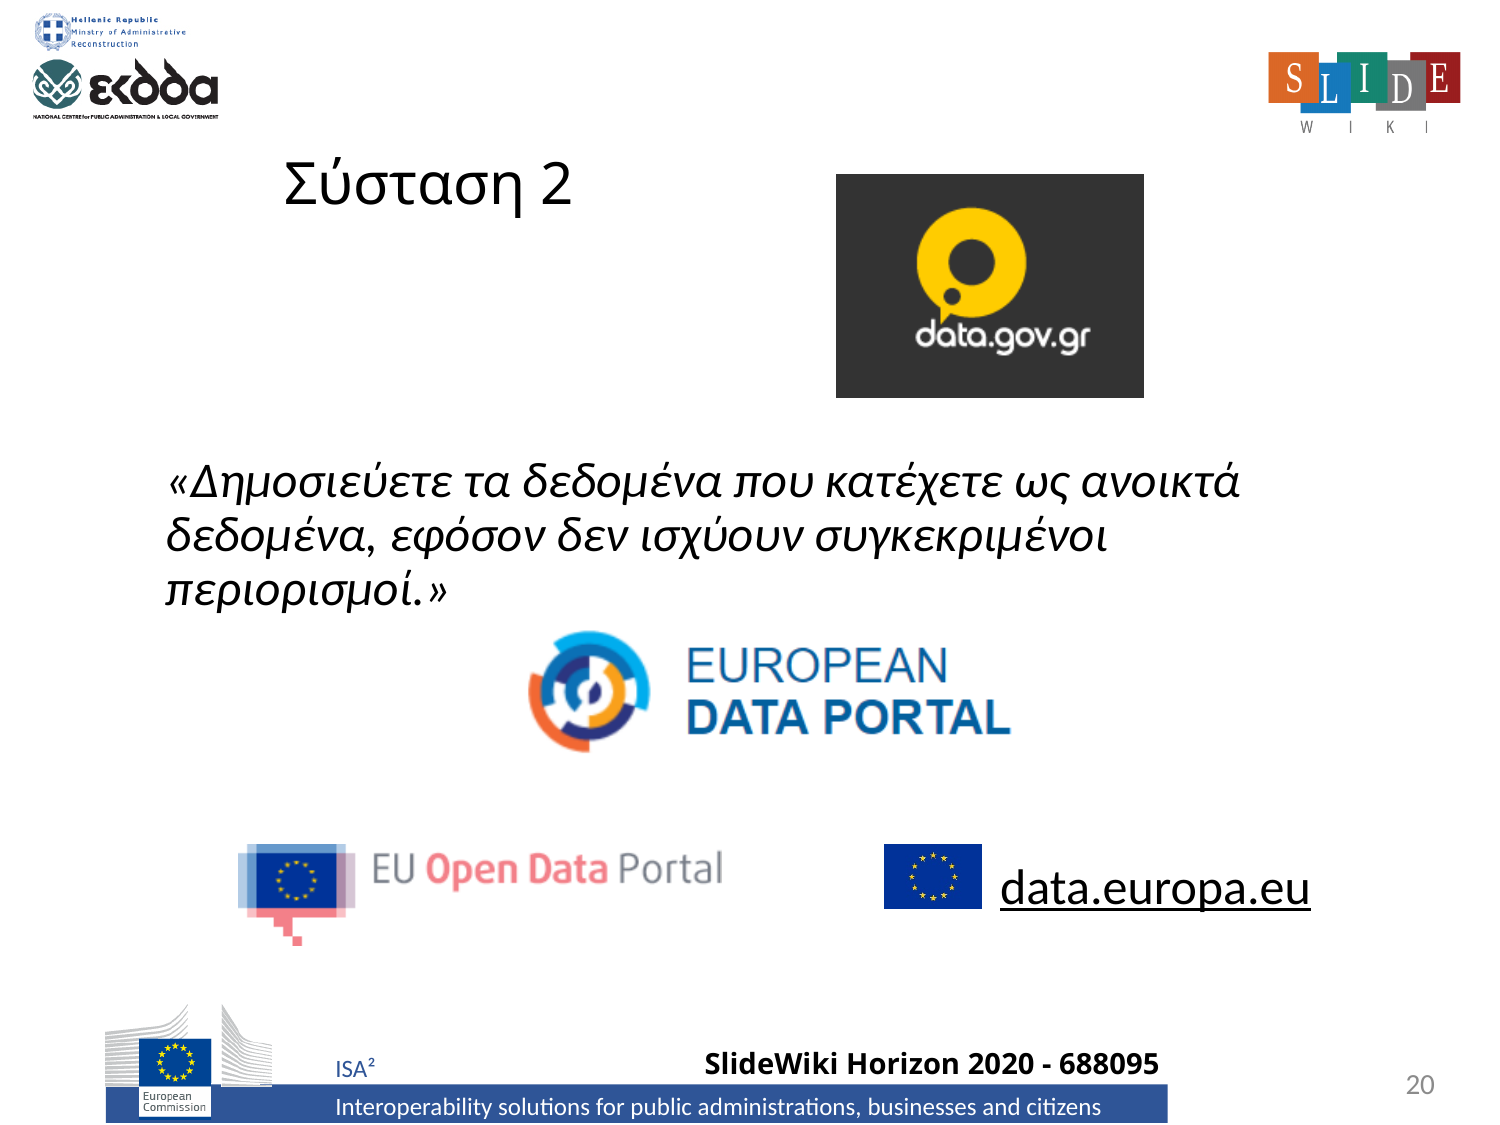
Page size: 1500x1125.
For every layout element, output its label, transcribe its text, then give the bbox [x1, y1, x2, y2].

list «Δημοσιεύετε τα δεδομένα που κατέχετε ως ανοικτά δεδομένα, εφόσον δεν ισχύουν συγκεκριμένοι περιορισμοί.» data.europa.eu [150, 290, 1379, 987]
slide_number 20 [1365, 1053, 1451, 1114]
picture [505, 612, 1024, 772]
picture [24, 10, 243, 127]
picture [105, 1004, 272, 1120]
title Σύσταση 2 [269, 103, 1260, 267]
picture [238, 843, 722, 946]
picture [884, 844, 982, 910]
picture [836, 174, 1144, 398]
picture [1252, 34, 1474, 154]
